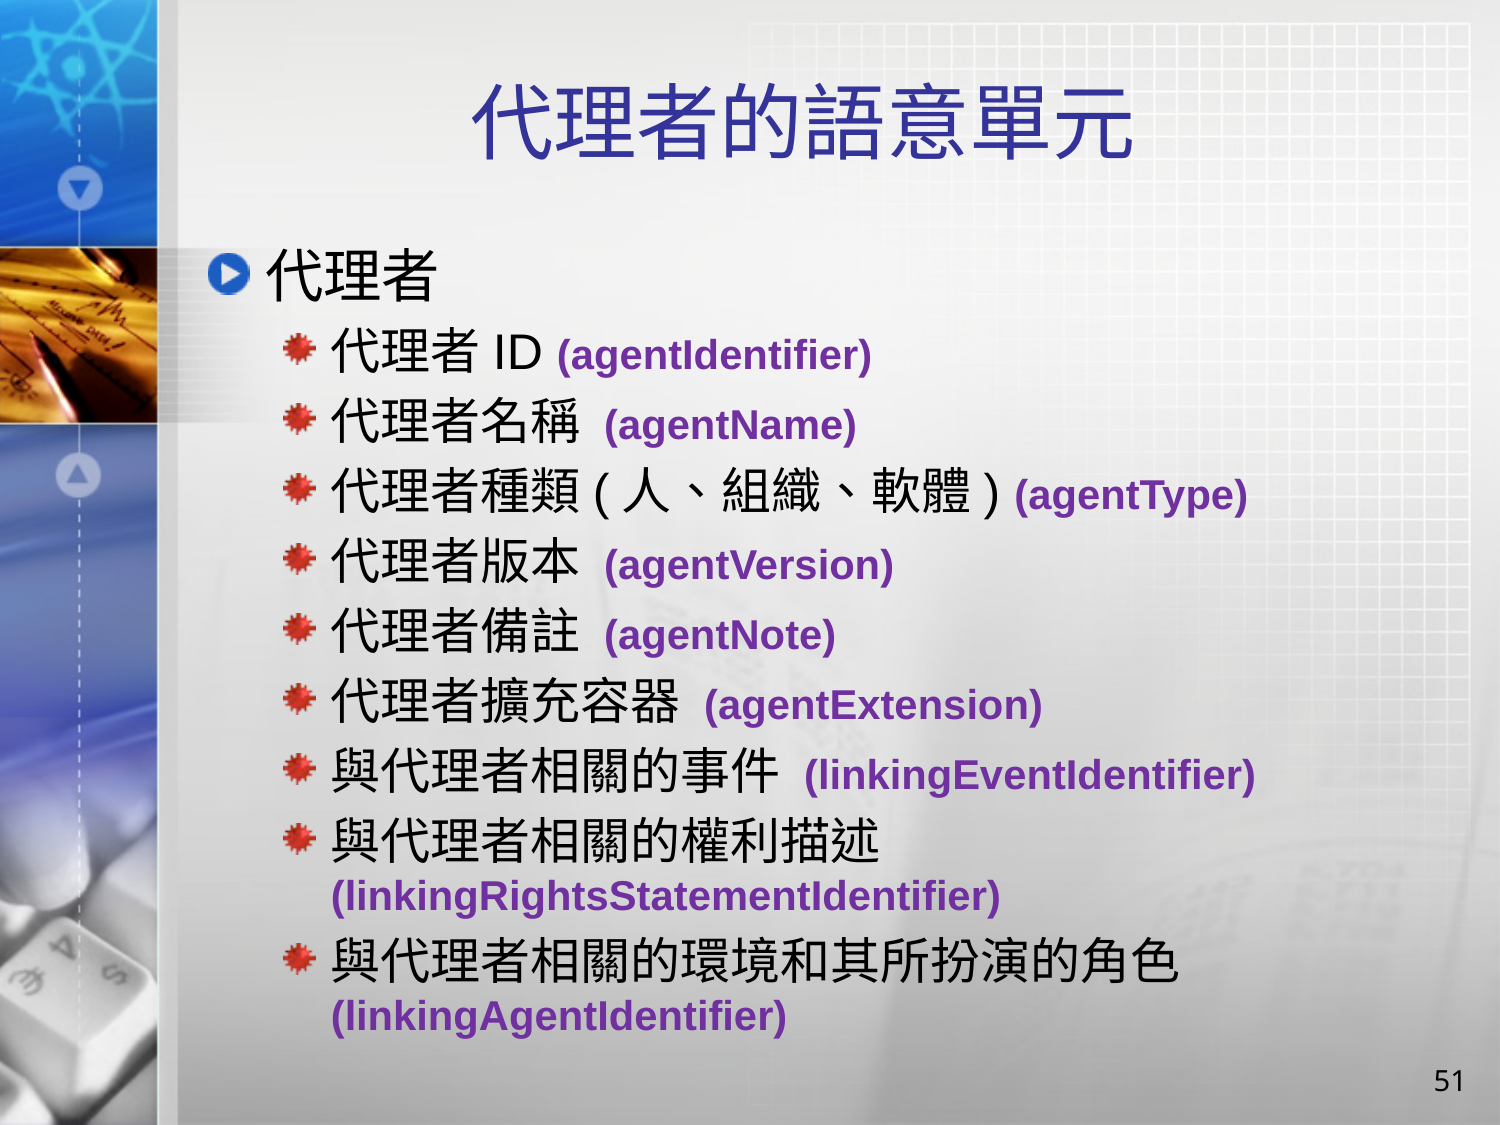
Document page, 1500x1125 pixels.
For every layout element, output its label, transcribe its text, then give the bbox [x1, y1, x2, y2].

slide_number 51 [1169, 1034, 1483, 1111]
picture [0, 0, 1500, 1125]
list 代理者 代理者ID (agentIdentifier) 代理者名稱 (agentName) 代理者種類(人、組織、軟體) (agentType) 代理者版本 (agentVersion) 代理者備註 (agentNote) 代理者擴充容器 (agentExtension) 與代理者相關的事件 (linkingEventIdentifier) 與代理者相關的權利描述 (linkingRightsStatementIdentifier) 與代理者相關的環境和其所扮演的角色 (linkingAgentIdentifier) [193, 231, 1478, 1047]
title 代理者的語意單元 [183, 19, 1424, 220]
